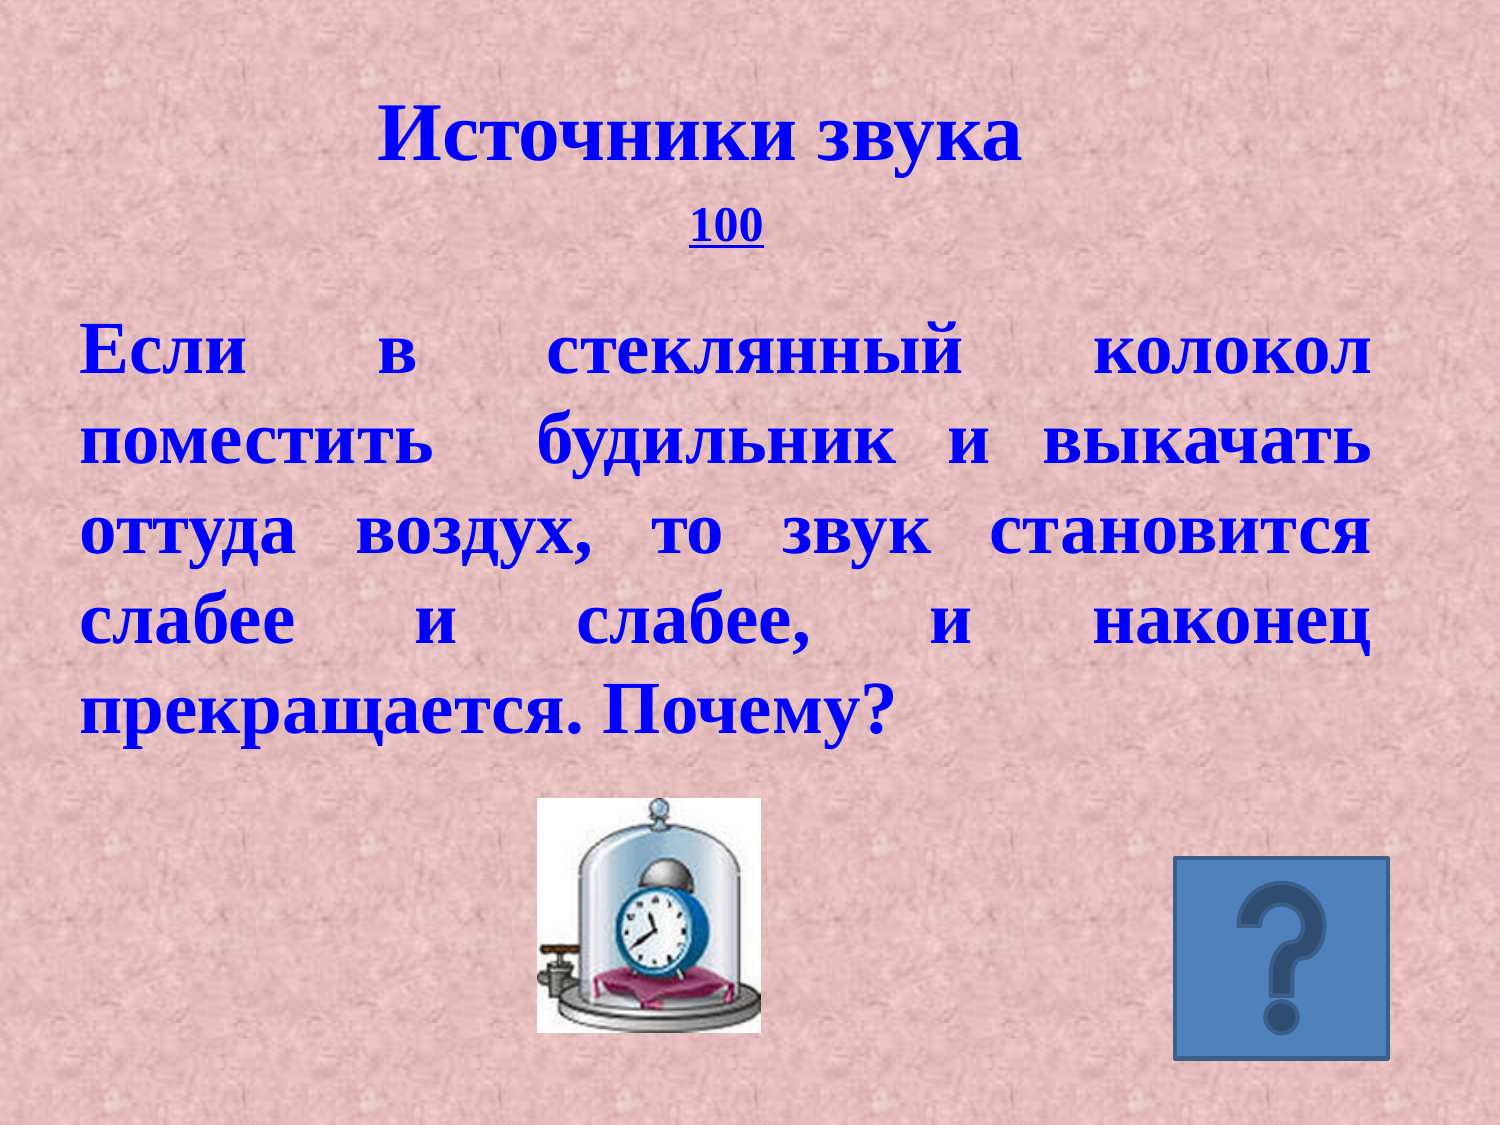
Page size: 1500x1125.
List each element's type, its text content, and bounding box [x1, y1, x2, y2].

text_box [1173, 856, 1390, 1061]
text_box Если в стеклянный колокол поместить будильник и выкачать оттуда воздух, то звук становится слабее и слабее, и наконец прекращается. Почему? [64, 290, 1388, 756]
text_box 100 [643, 184, 809, 260]
text_box Источники звука [362, 54, 1039, 185]
picture [0, 0, 1500, 1125]
